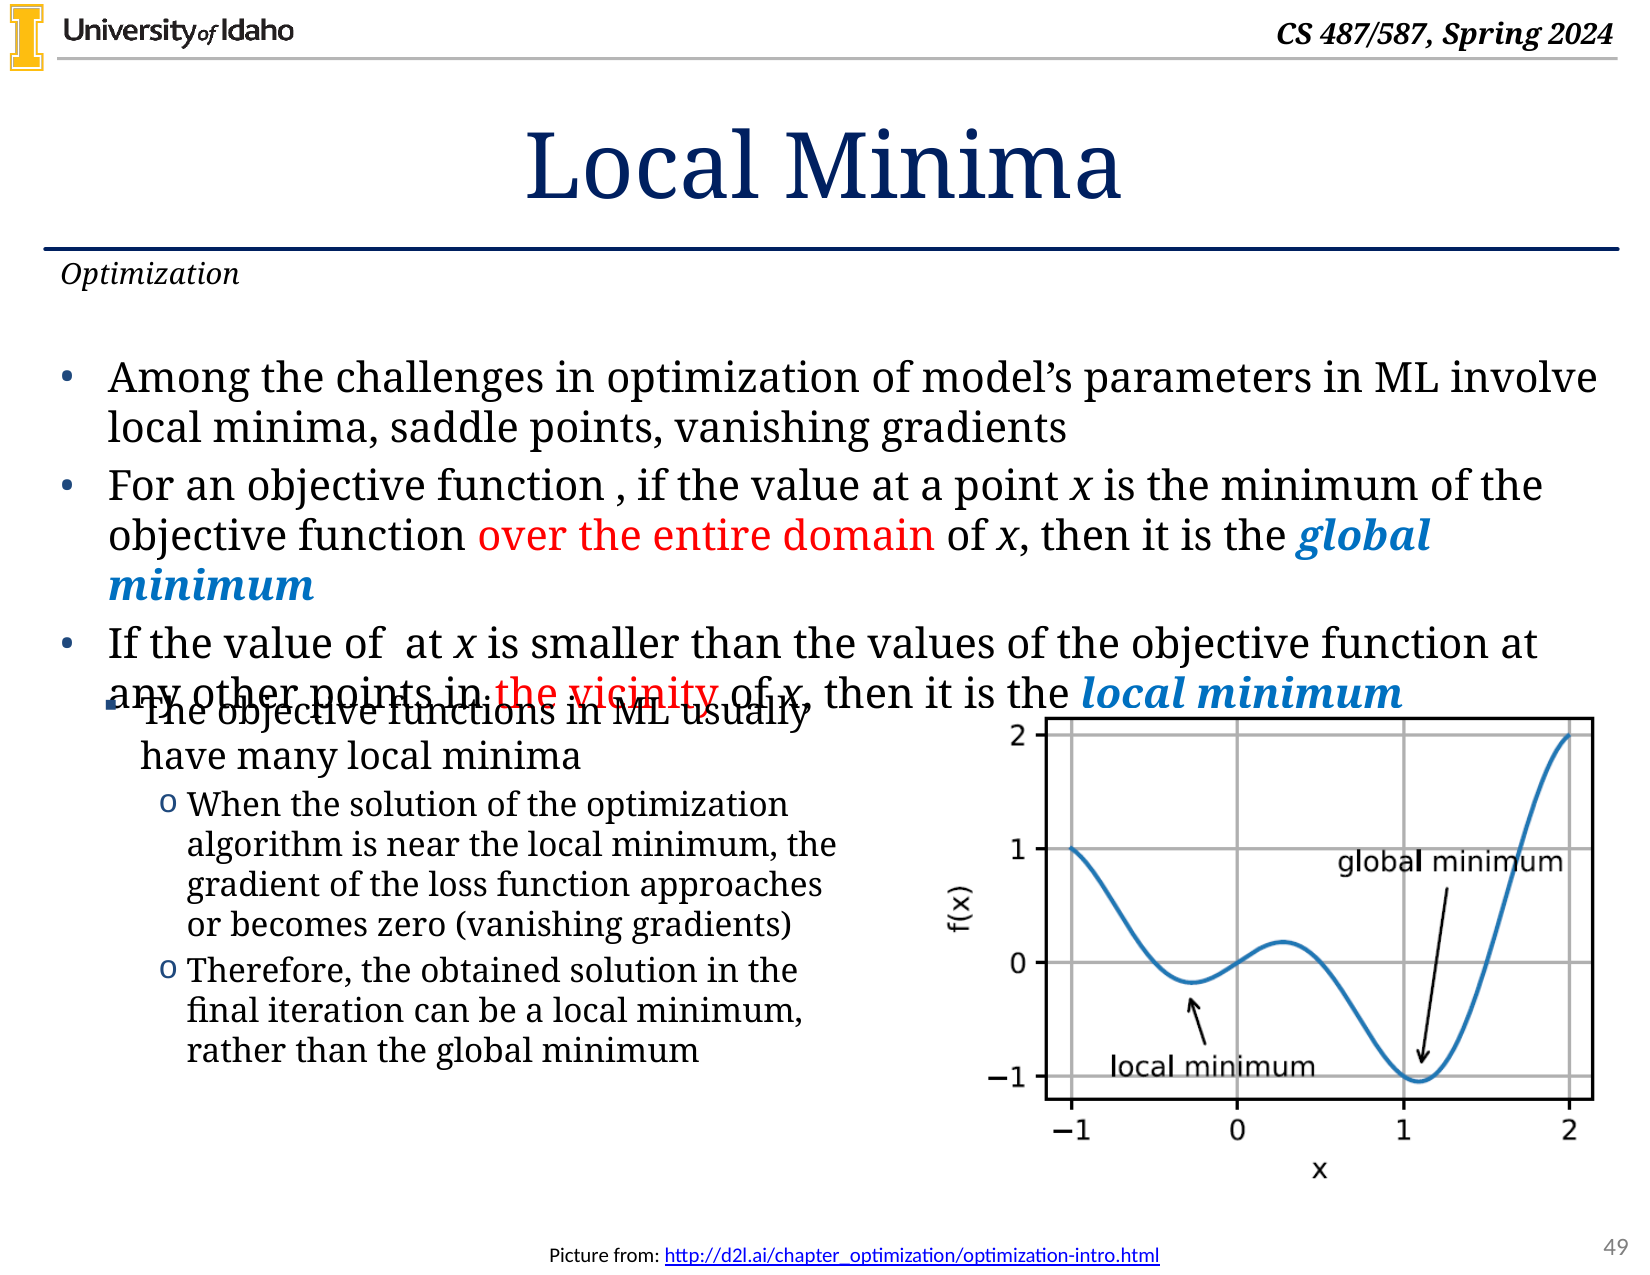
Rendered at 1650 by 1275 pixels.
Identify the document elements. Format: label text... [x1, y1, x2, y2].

picture [9, 4, 48, 71]
title Local Minima [0, 75, 1650, 248]
picture [57, 2, 294, 52]
text_box The objective functions in ML usually have many local minima When the solution of the optimization algorithm is near the local minimum, the gradient of the loss function approaches or becomes zero (vanishing gradients) Therefore, the obtained solution in the final iteration can be a local minimum, rather than the global minimum [21, 679, 873, 1158]
picture [930, 708, 1612, 1187]
text_box Picture from: http://d2l.ai/chapter_optimization/optimization-intro.html [139, 1234, 1570, 1275]
list Optimization [45, 247, 1062, 306]
